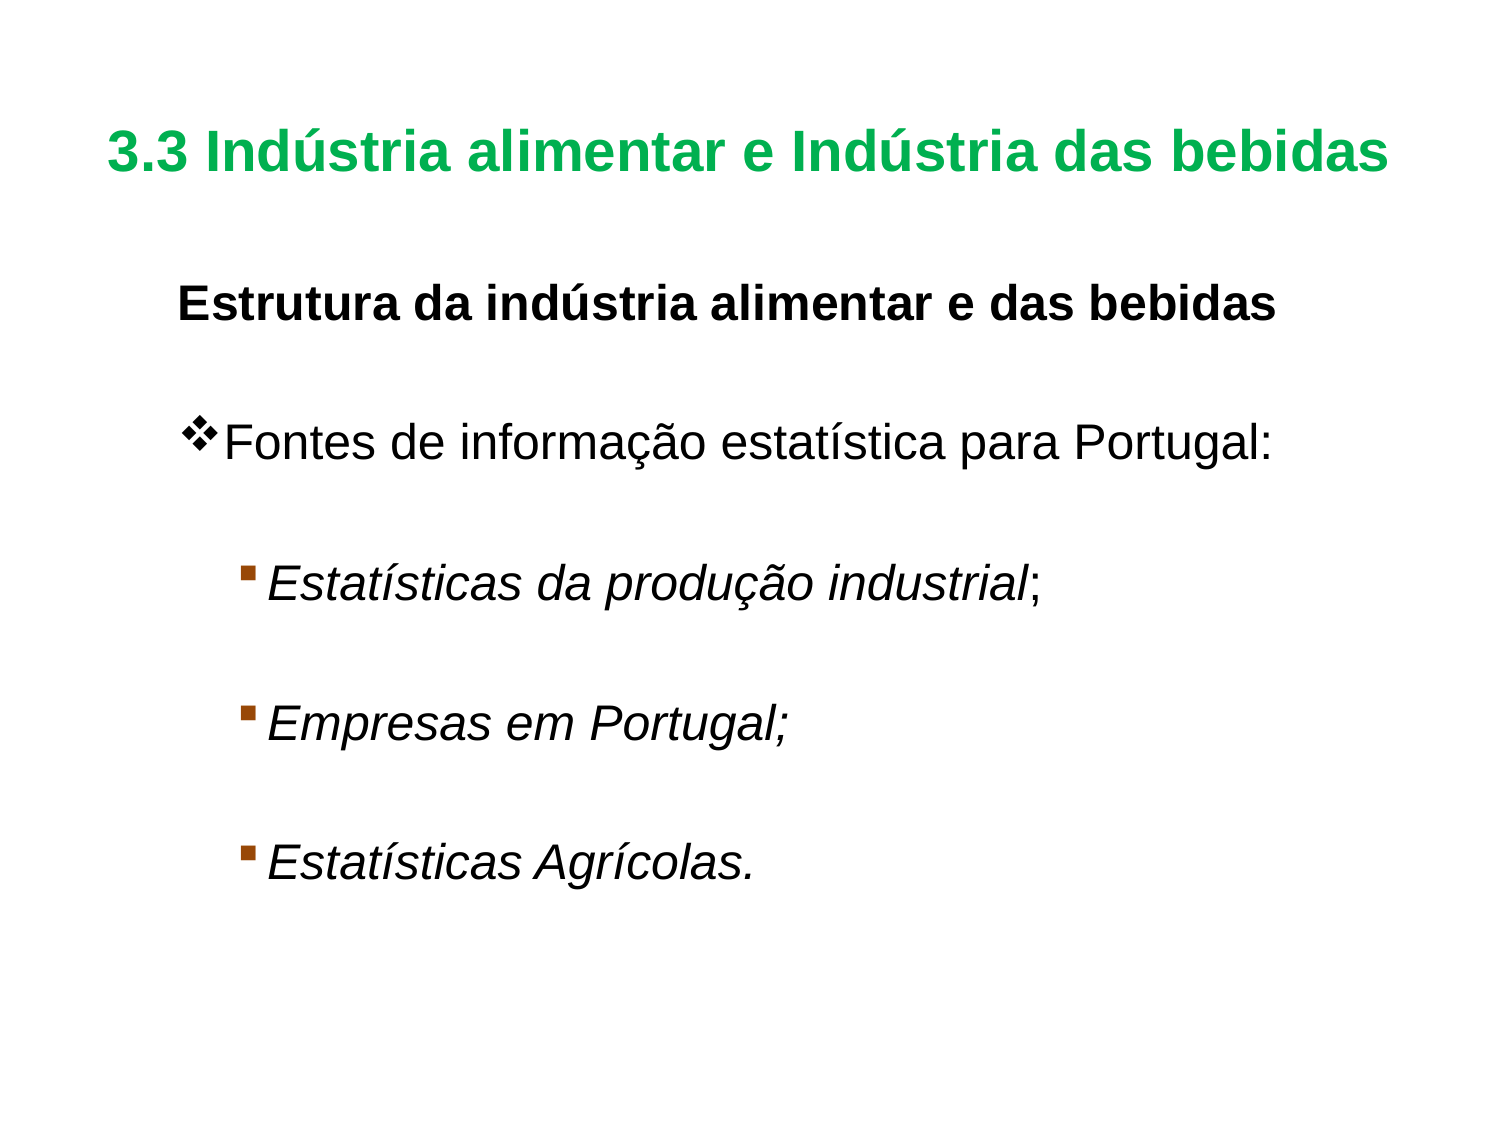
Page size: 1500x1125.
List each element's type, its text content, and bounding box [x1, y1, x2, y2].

title 3.3 Indústria alimentar e Indústria das bebidas [75, 54, 1425, 243]
list Estrutura da indústria alimentar e das bebidas Fontes de informação estatística para Portugal: Estatísticas da produção industrial; Empresas em Portugal; Estatísticas Agrícolas. [75, 262, 1425, 1005]
